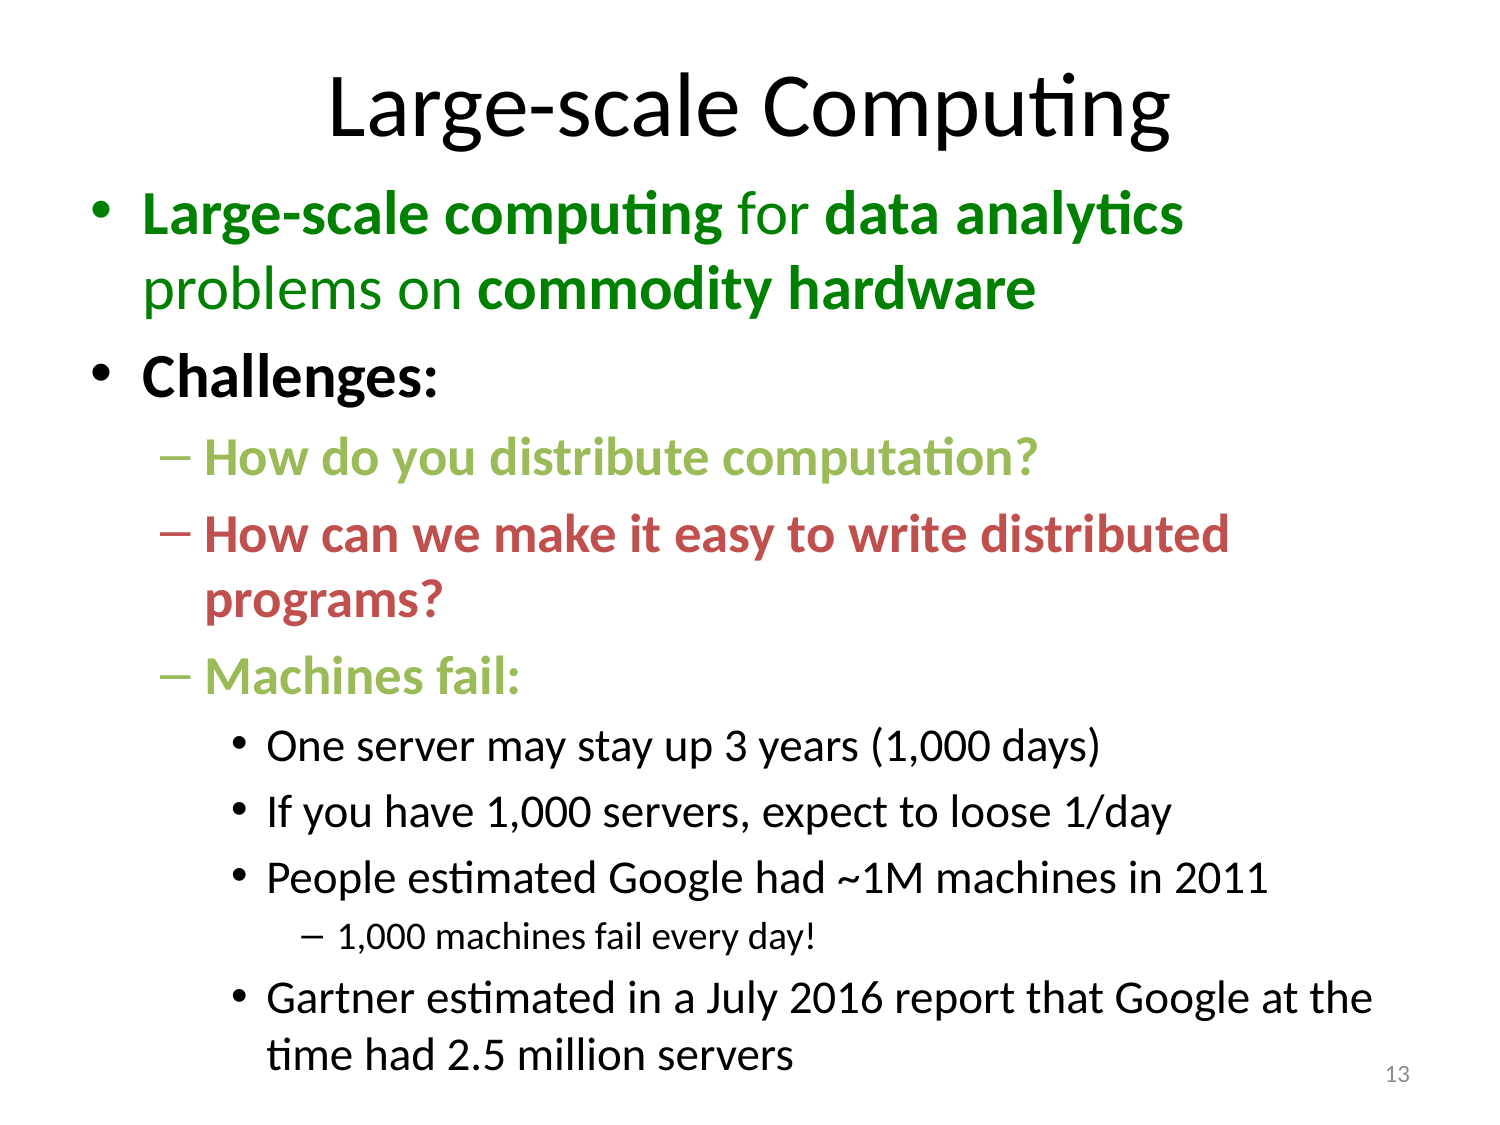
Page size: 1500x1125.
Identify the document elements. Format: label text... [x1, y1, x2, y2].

list Large-scale computing for data analytics problems on commodity hardware Challenges: How do you distribute computation? How can we make it easy to write distributed programs? Machines fail: One server may stay up 3 years (1,000 days) If you have 1,000 servers, expect to loose 1/day People estimated Google had ~1M machines in 2011 1,000 machines fail every day! Gartner estimated in a July 2016 report that Google at the time had 2.5 million servers [75, 164, 1425, 1089]
slide_number 13 [1074, 1042, 1425, 1103]
title Large-scale Computing [75, 6, 1425, 164]
